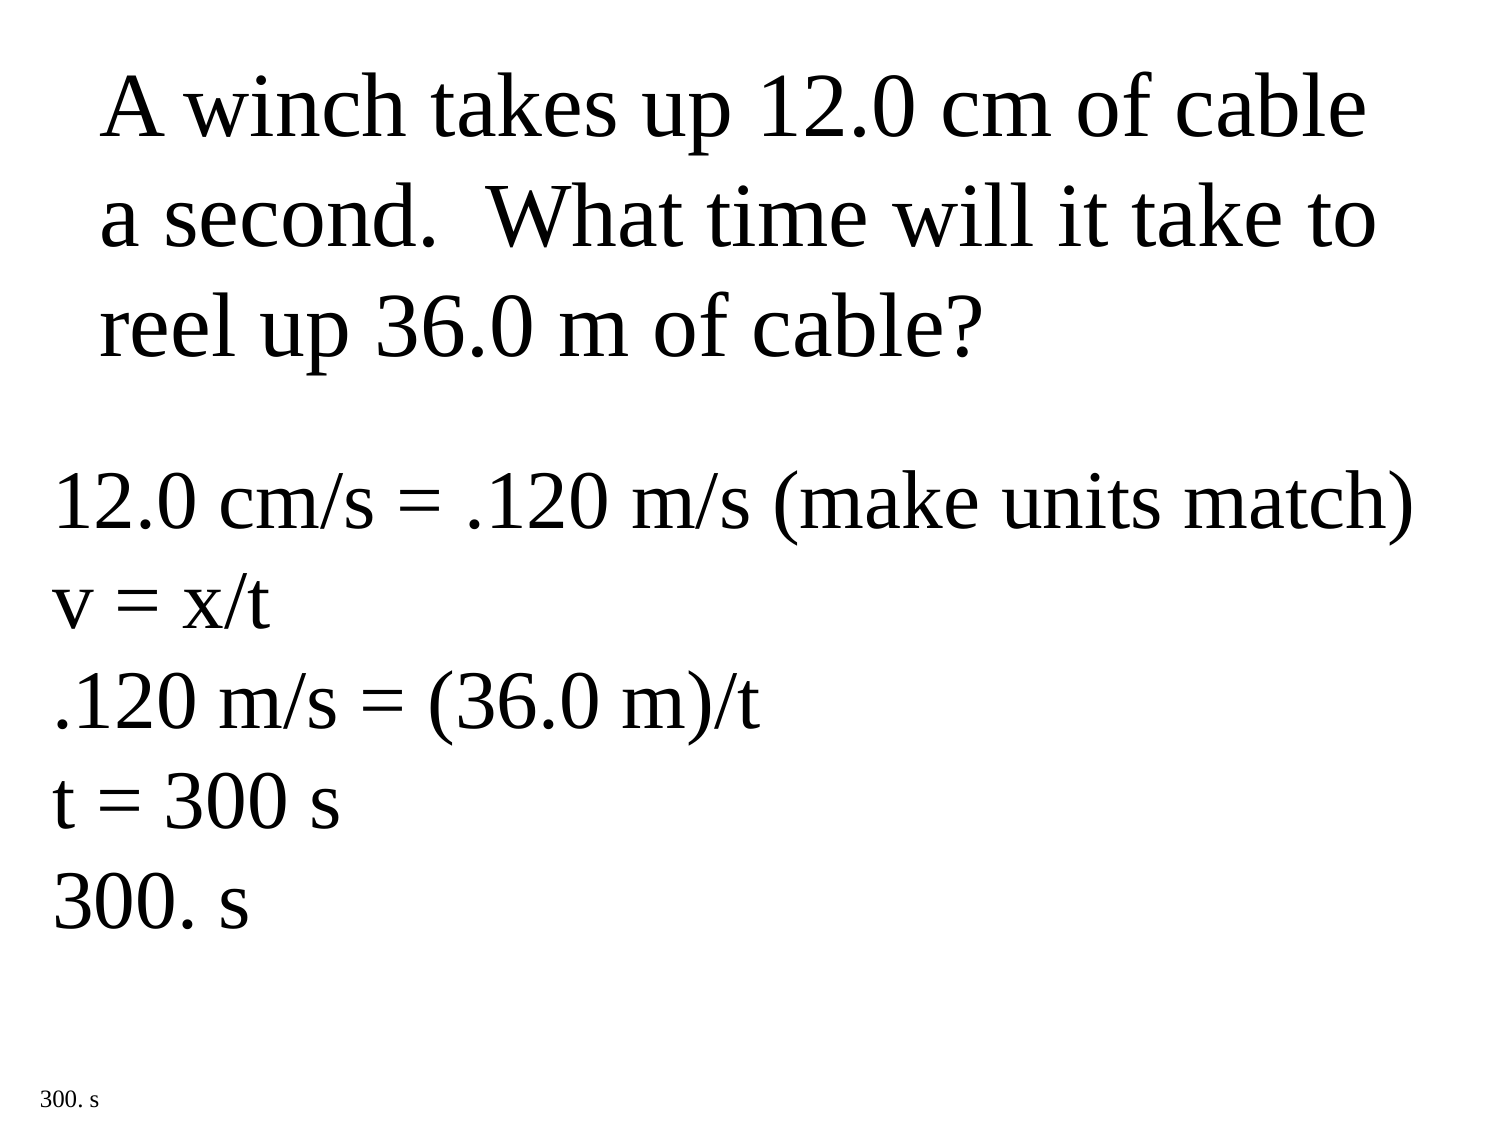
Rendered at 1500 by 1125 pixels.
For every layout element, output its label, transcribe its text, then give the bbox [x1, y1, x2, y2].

text_box 300. s [24, 1074, 125, 1120]
text_box 12.0 cm/s = .120 m/s (make units match) v = x/t .120 m/s = (36.0 m)/t t = 300 s 300. s [37, 437, 1463, 953]
text_box A winch takes up 12.0 cm of cable a second. What time will it take to reel up 36.0 m of cable? [84, 37, 1413, 383]
